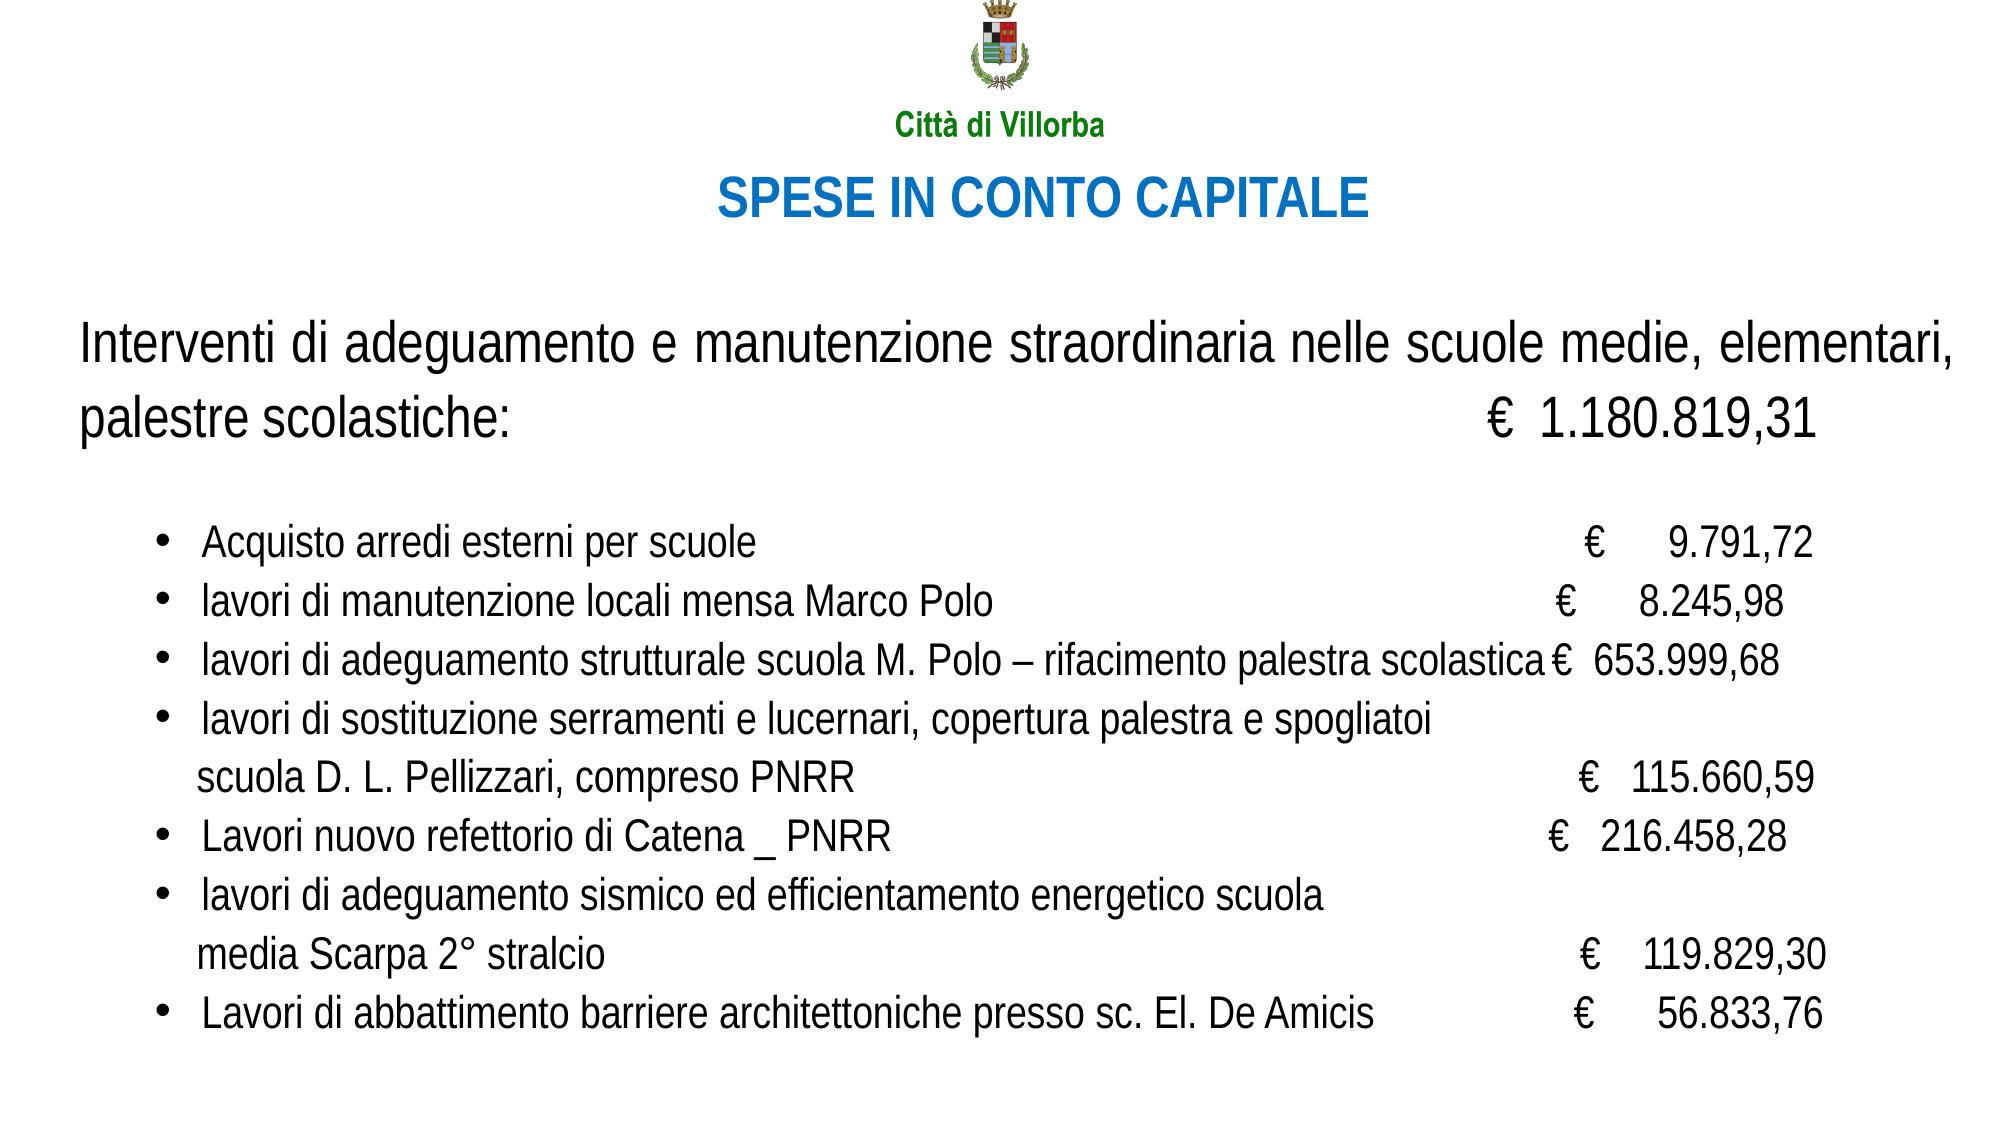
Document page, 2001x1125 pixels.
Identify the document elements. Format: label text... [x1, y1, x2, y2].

text_box Interventi di adeguamento e manutenzione straordinaria nelle scuole medie, elementari, palestre scolastiche: € 1.180.819,31 Acquisto arredi esterni per scuole € 9.791,72 lavori di manutenzione locali mensa Marco Polo € 8.245,98 lavori di adeguamento strutturale scuola M. Polo – rifacimento palestra scolastica € 653.999,68 lavori di sostituzione serramenti e lucernari, copertura palestra e spogliatoi scuola D. L. Pellizzari, compreso PNRR € 115.660,59 Lavori nuovo refettorio di Catena _ PNRR € 216.458,28 lavori di adeguamento sismico ed efficientamento energetico scuola media Scarpa 2° stralcio € 119.829,30 Lavori di abbattimento barriere architettoniche presso sc. El. De Amicis € 56.833,76 [64, 292, 1970, 1045]
picture [896, 0, 1104, 137]
text_box SPESE IN CONTO CAPITALE [30, 152, 1970, 237]
